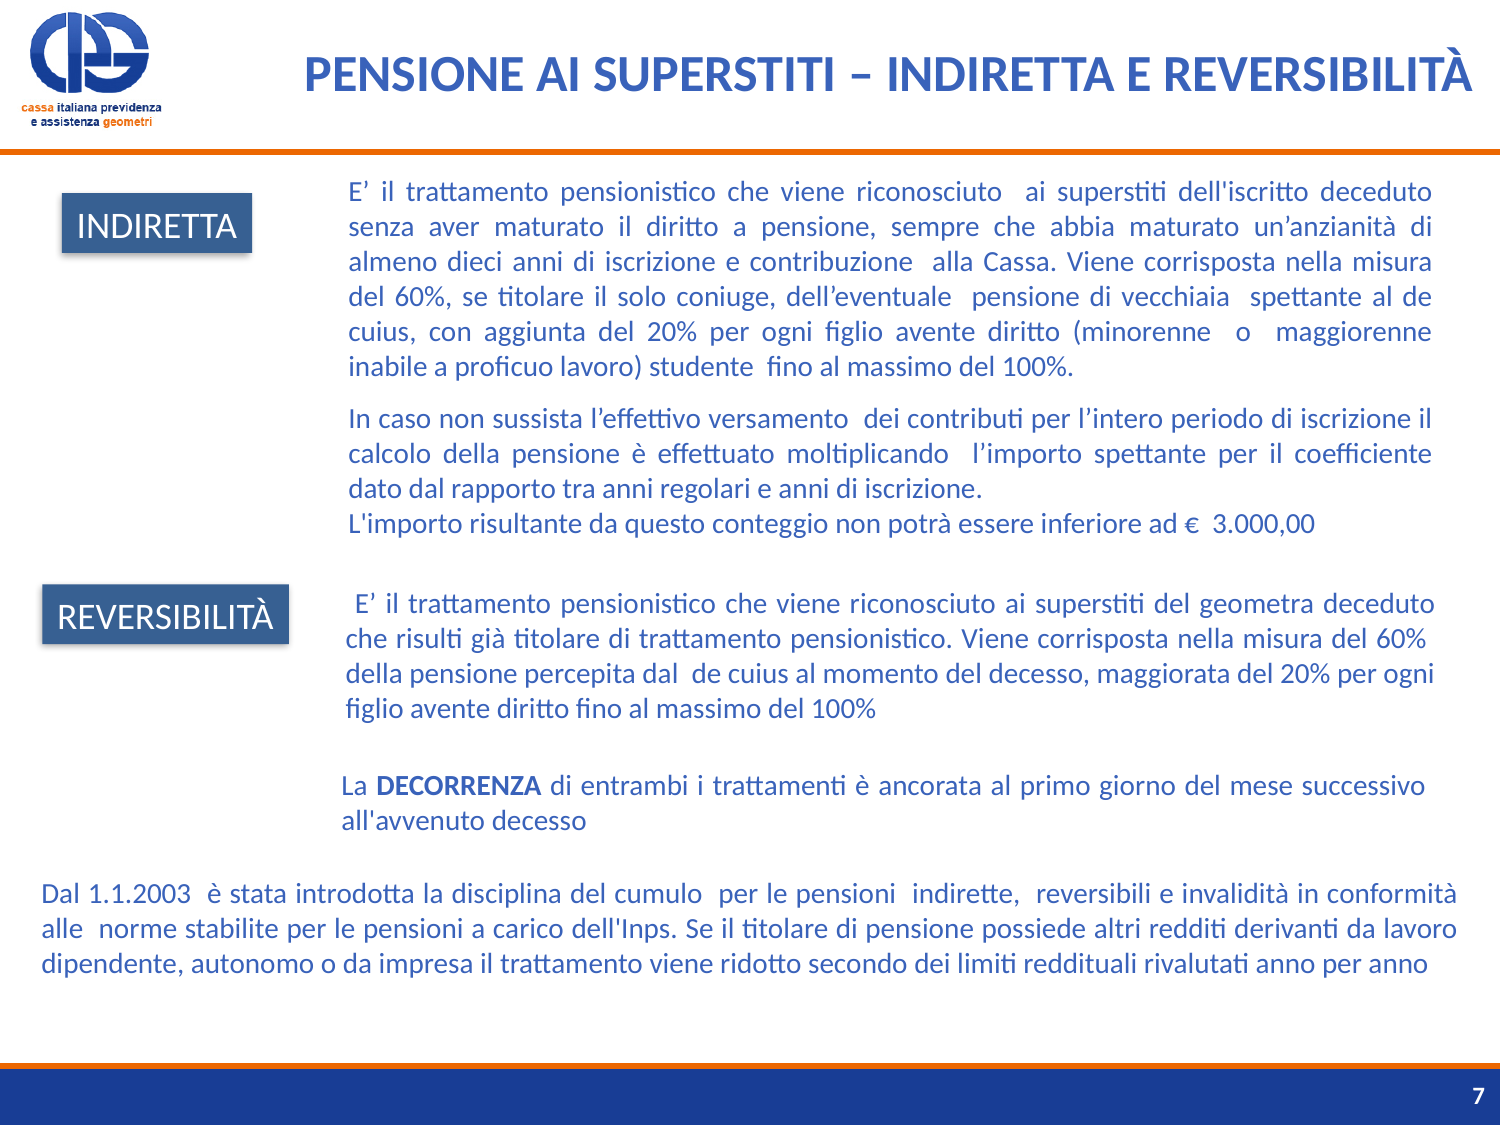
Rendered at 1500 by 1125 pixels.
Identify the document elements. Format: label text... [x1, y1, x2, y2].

slide_number 7 [1149, 1065, 1500, 1125]
title PENSIONE AI SUPERSTITI – INDIRETTA E REVERSIBILITÀ [187, 0, 1489, 141]
text_box E’ il trattamento pensionistico che viene riconosciuto ai superstiti del geometra deceduto che risulti già titolare di trattamento pensionistico. Viene corrisposta nella misura del 60% della pensione percepita dal de cuius al momento del decesso, maggiorata del 20% per ogni figlio avente diritto fino al massimo del 100% [345, 584, 1436, 760]
text_box La DECORRENZA di entrambi i trattamenti è ancorata al primo giorno del mese successivo all'avvenuto decesso [341, 766, 1427, 837]
text_box Dal 1.1.2003 è stata introdotta la disciplina del cumulo per le pensioni indirette, reversibili e invalidità in conformità alle norme stabilite per le pensioni a carico dell'Inps. Se il titolare di pensione possiede altri redditi derivanti da lavoro dipendente, autonomo o da impresa il trattamento viene ridotto secondo dei limiti reddituali rivalutati anno per anno [41, 874, 1459, 1017]
text_box E’ il trattamento pensionistico che viene riconosciuto ai superstiti dell'iscritto deceduto senza aver maturato il diritto a pensione, sempre che abbia maturato un’anzianità di almeno dieci anni di iscrizione e contribuzione alla Cassa. Viene corrisposta nella misura del 60%, se titolare il solo coniuge, dell’eventuale pensione di vecchiaia spettante al de cuius, con aggiunta del 20% per ogni figlio avente diritto (minorenne o maggiorenne inabile a proficuo lavoro) studente fino al massimo del 100%. In caso non sussista l’effettivo versamento dei contributi per l’intero periodo di iscrizione il calcolo della pensione è effettuato moltiplicando l’importo spettante per il coefficiente dato dal rapporto tra anni regolari e anni di iscrizione. L'importo risultante da questo conteggio non potrà essere inferiore ad € 3.000,00 [348, 172, 1434, 540]
picture [17, 5, 166, 131]
text_box REVERSIBILITÀ [42, 584, 289, 645]
text_box INDIRETTA [61, 193, 253, 253]
